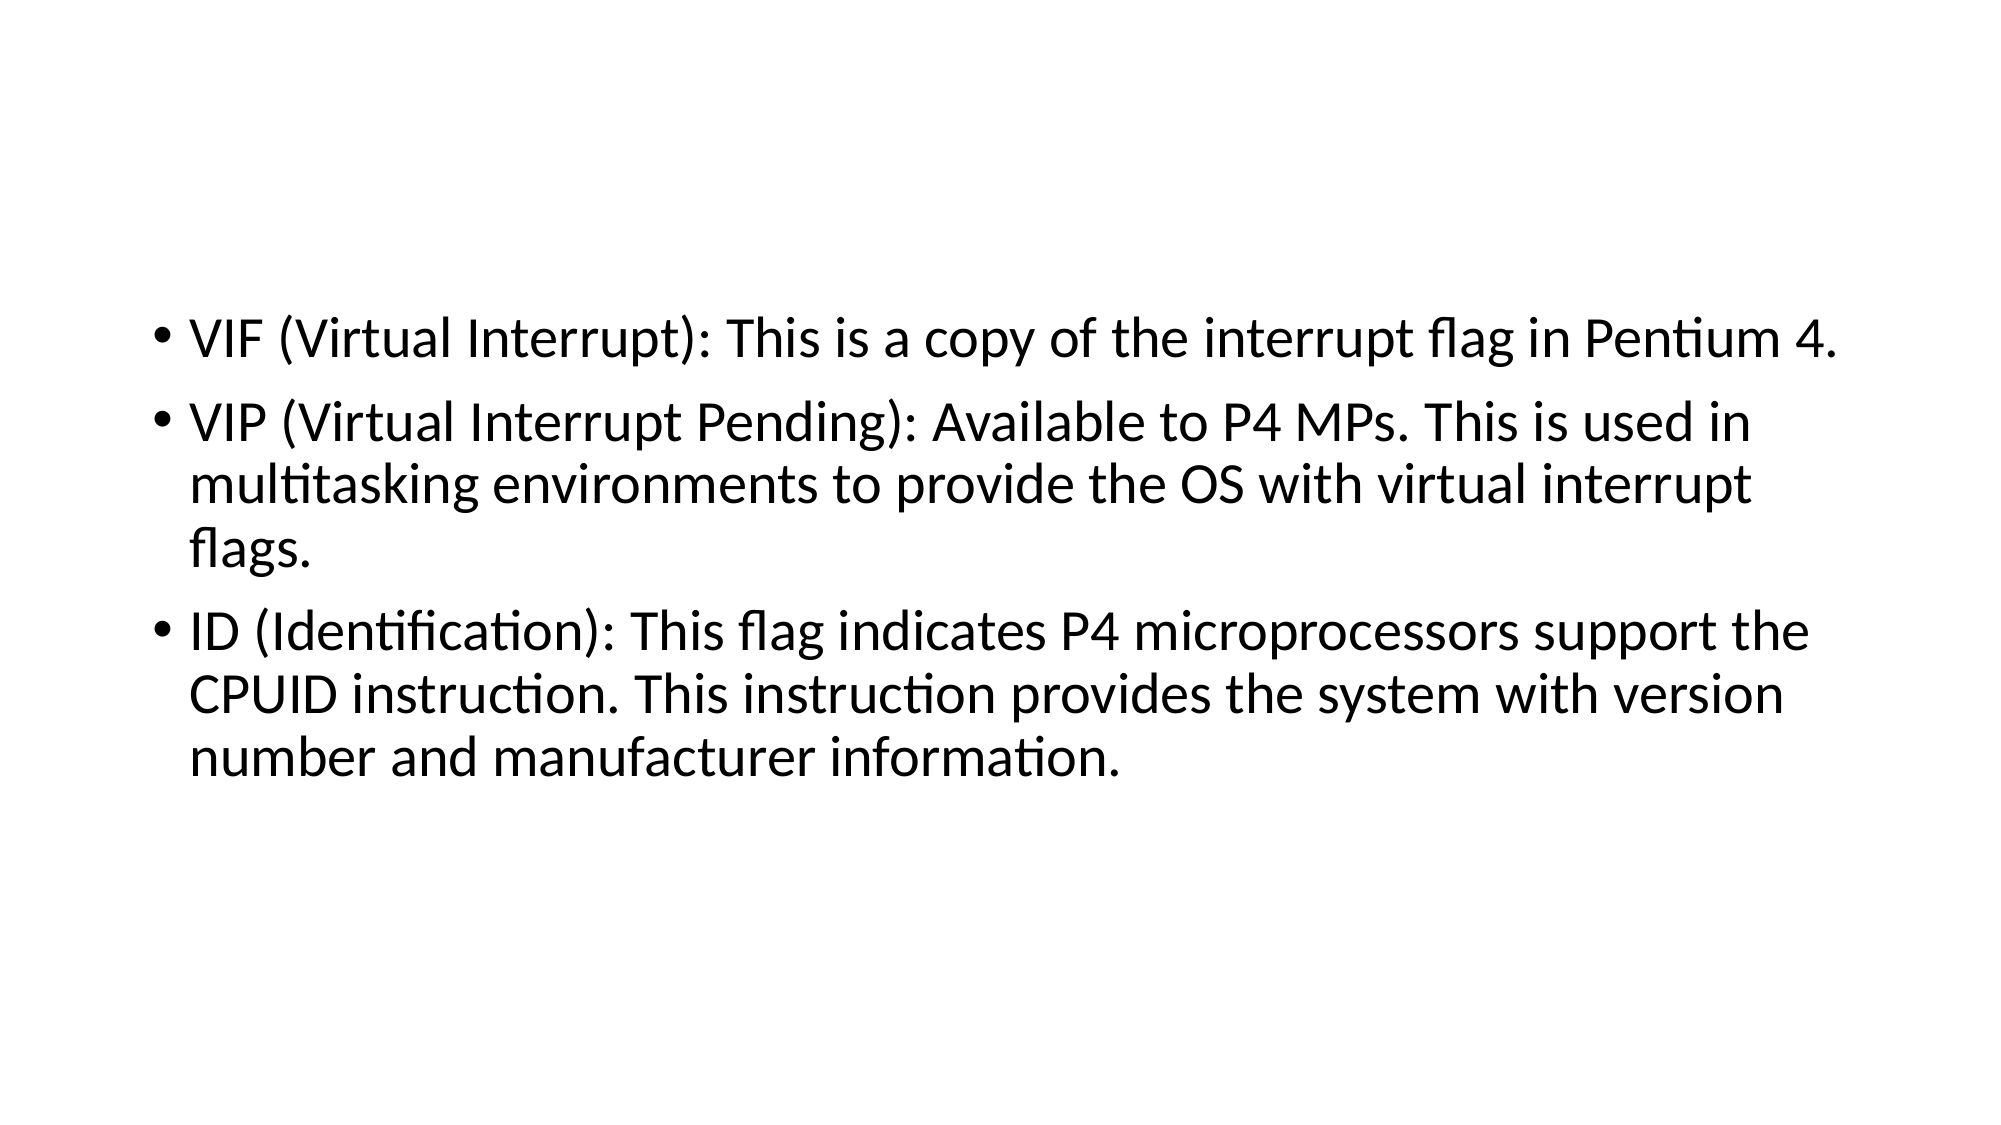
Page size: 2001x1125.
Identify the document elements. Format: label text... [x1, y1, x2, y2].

list VIF (Virtual Interrupt): This is a copy of the interrupt flag in Pentium 4. VIP (Virtual Interrupt Pending): Available to P4 MPs. This is used in multitasking environments to provide the OS with virtual interrupt flags. ID (Identification): This flag indicates P4 microprocessors support the CPUID instruction. This instruction provides the system with version number and manufacturer information. [137, 299, 1863, 1014]
